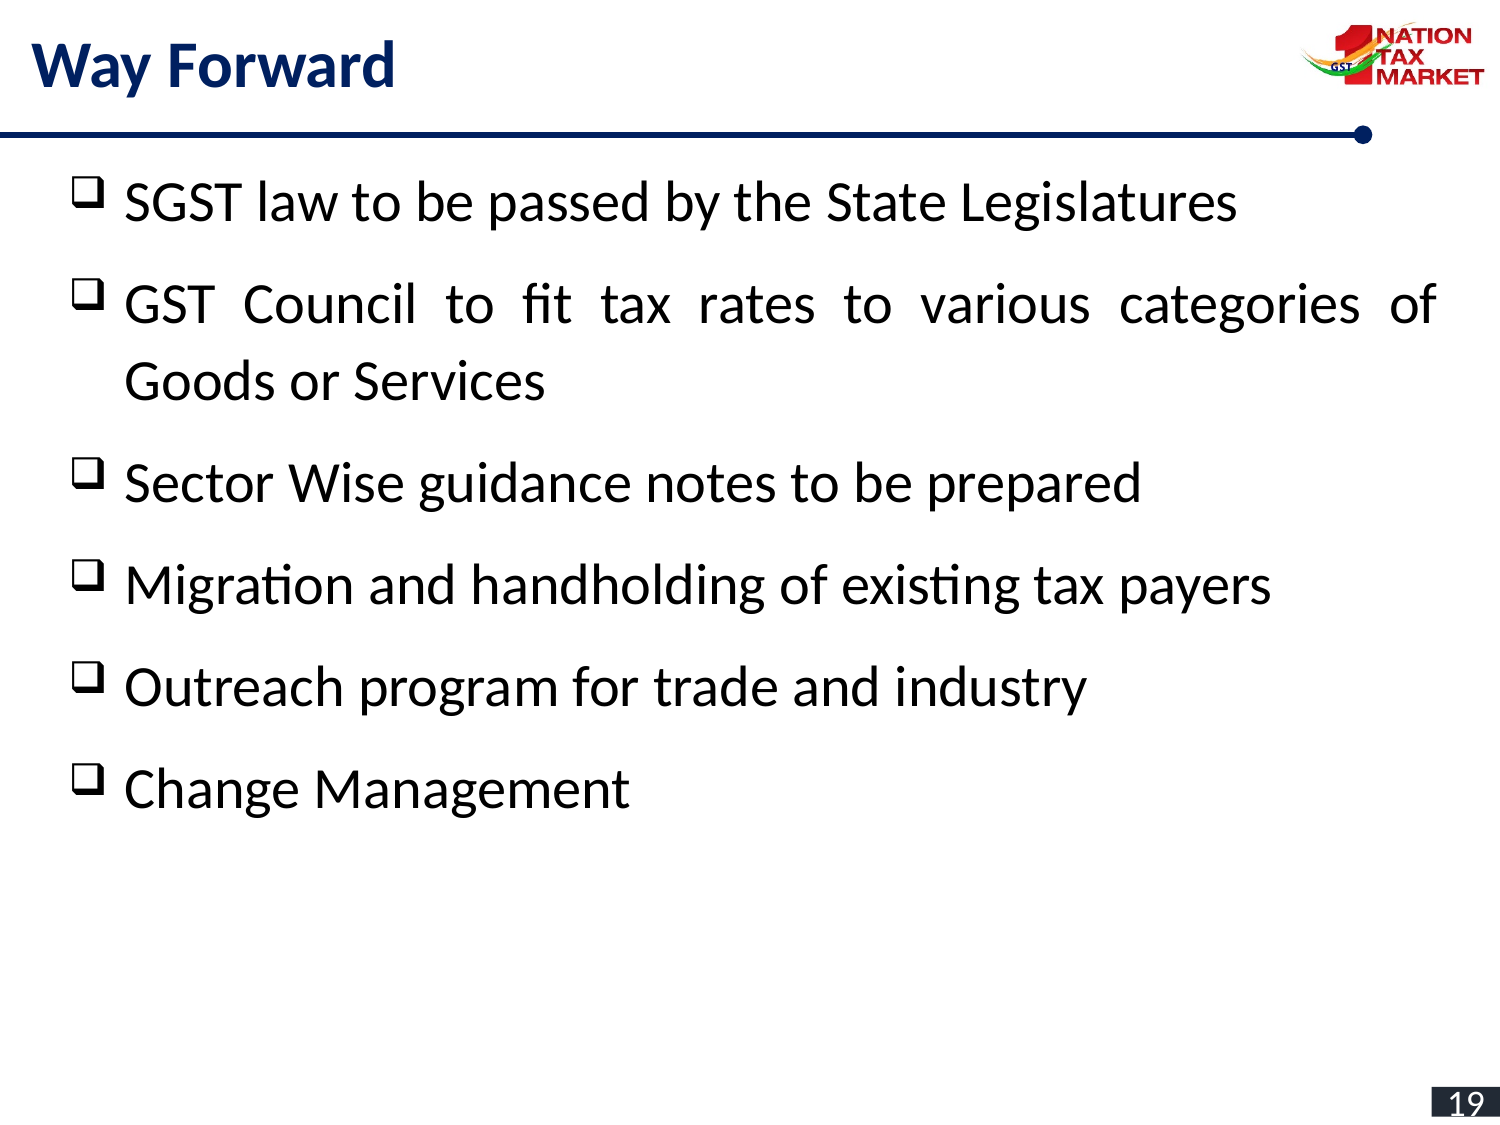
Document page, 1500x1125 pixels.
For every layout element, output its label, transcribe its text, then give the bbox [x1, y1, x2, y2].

text_box SGST law to be passed by the State Legislatures GST Council to fit tax rates to various categories of Goods or Services Sector Wise guidance notes to be prepared Migration and handholding of existing tax payers Outreach program for trade and industry Change Management [0, 148, 1454, 828]
picture [1293, 11, 1490, 93]
text_box 19 [1431, 1086, 1500, 1118]
text_box Way Forward [16, 13, 1264, 109]
